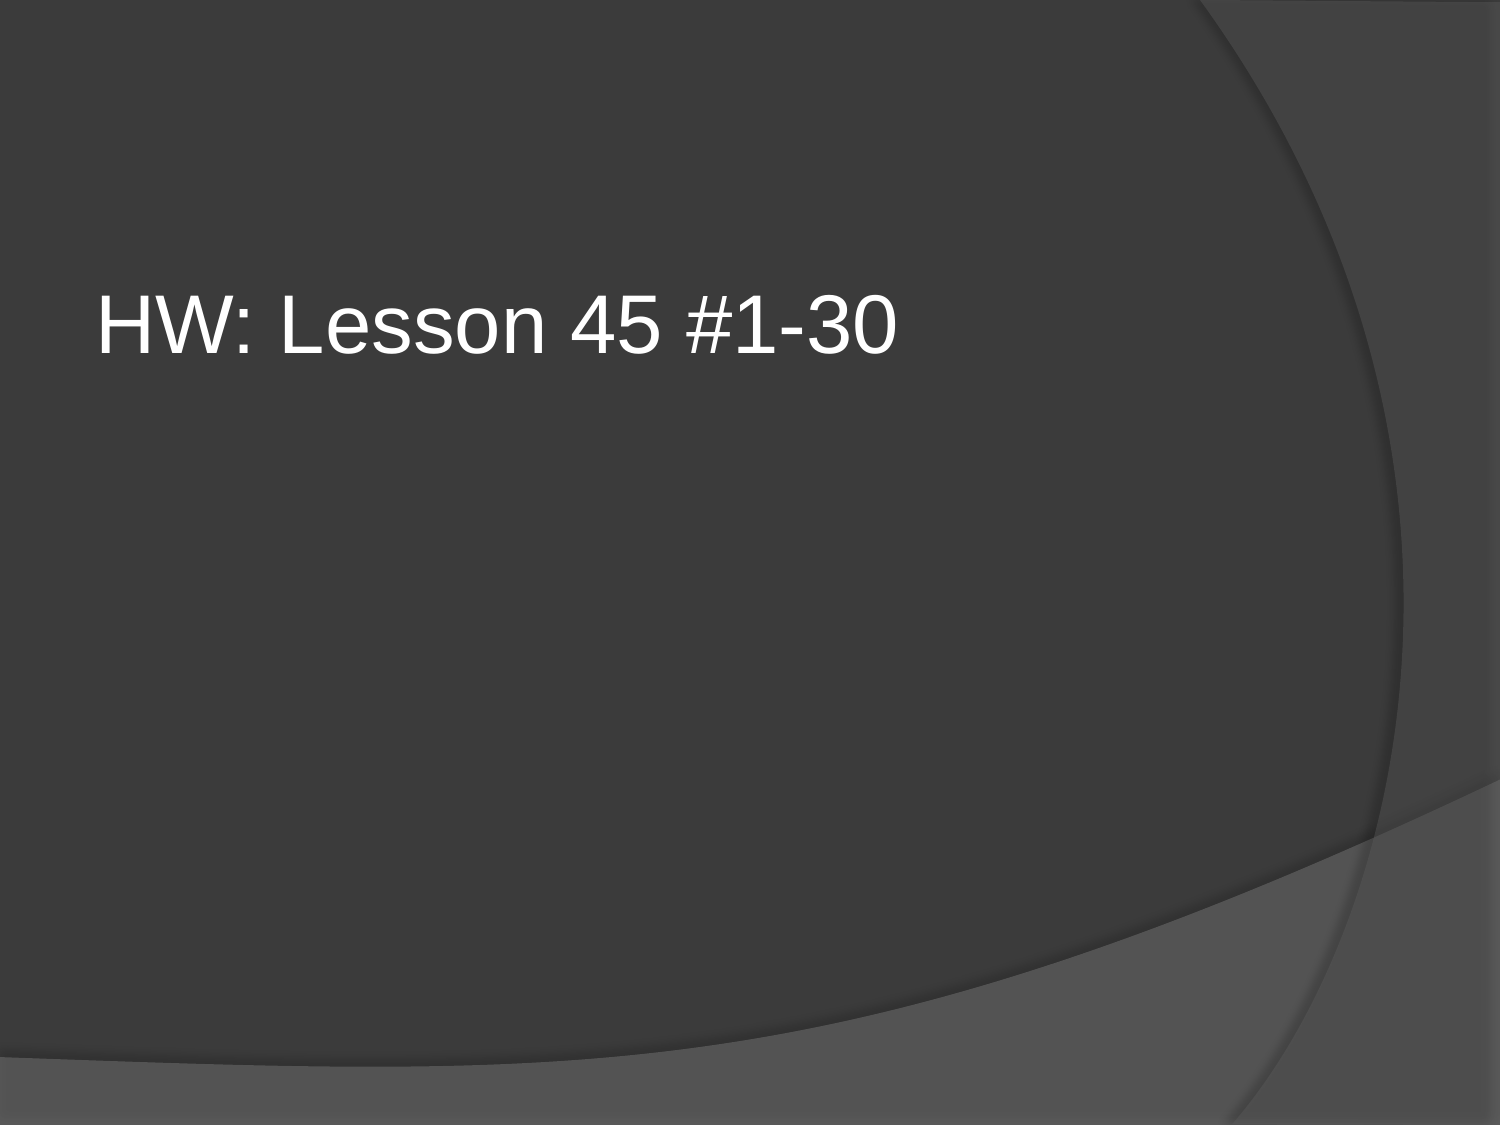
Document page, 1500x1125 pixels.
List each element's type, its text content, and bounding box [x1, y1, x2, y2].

list HW: Lesson 45 #1-30 [75, 262, 1300, 1005]
